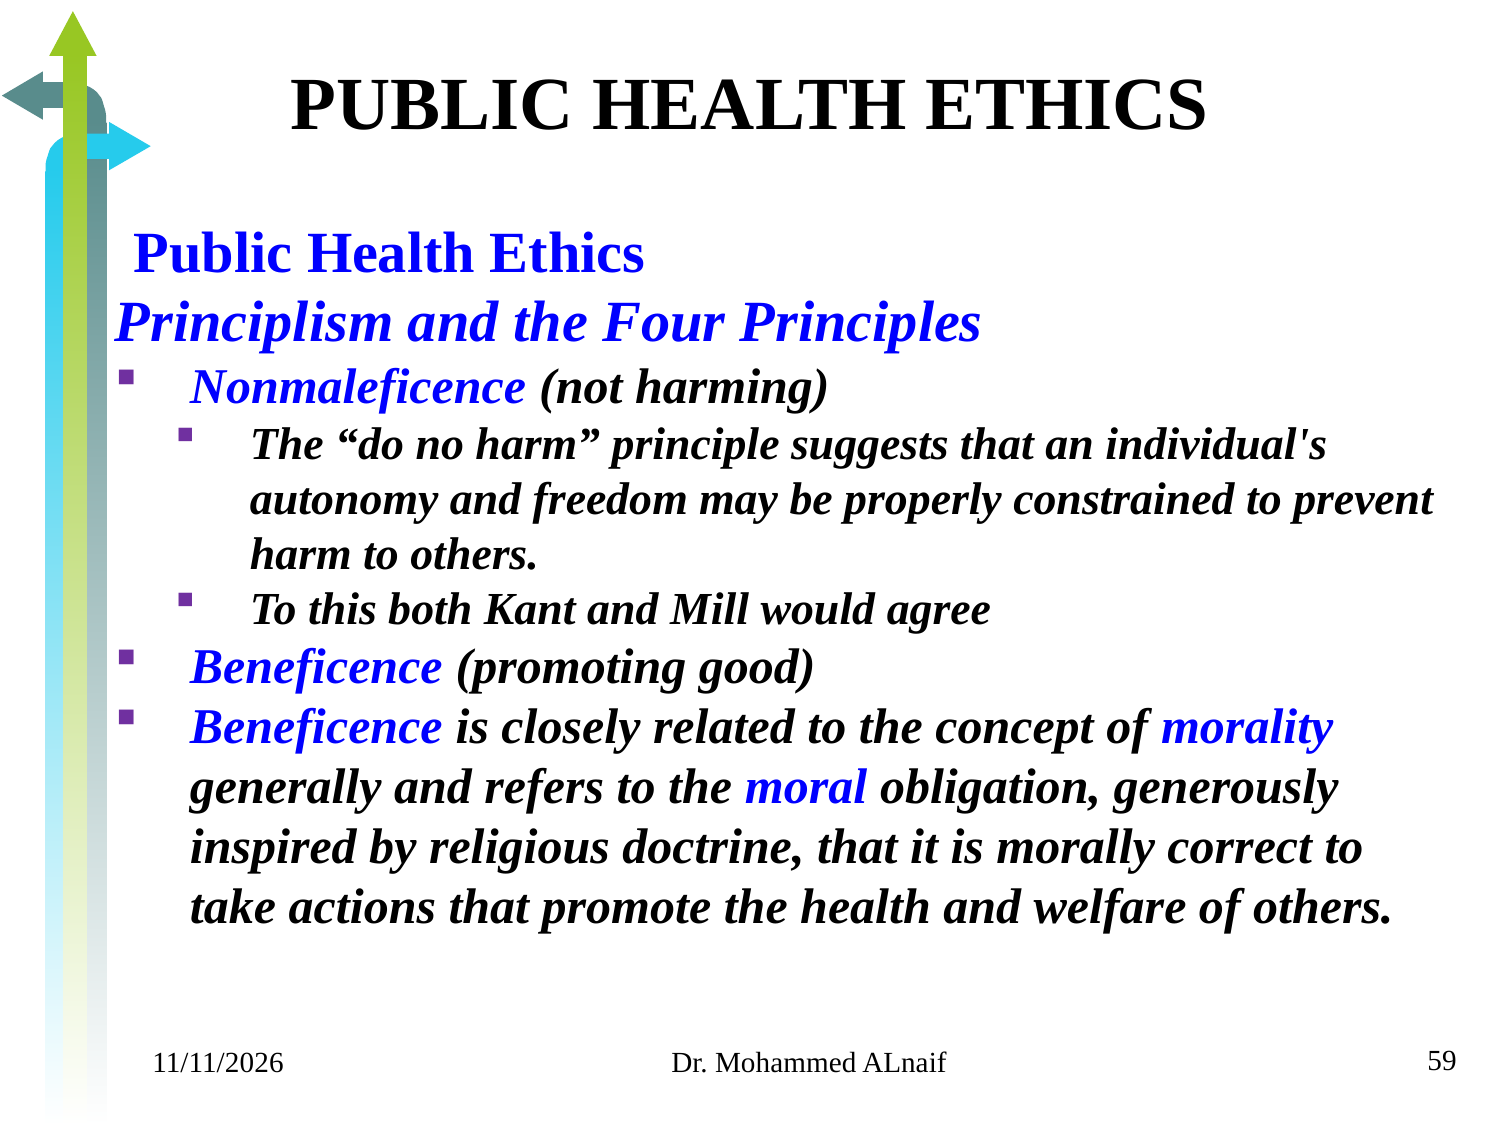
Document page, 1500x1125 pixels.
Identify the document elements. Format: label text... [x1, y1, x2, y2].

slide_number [137, 1022, 540, 1098]
footer Dr. Mohammed ALnaif [571, 1023, 1047, 1099]
slide_number 59 [1074, 1021, 1473, 1097]
list Public Health Ethics Principlism and the Four Principles Nonmaleficence (not harming) The “do no harm” principle suggests that an individual's autonomy and freedom may be properly constrained to prevent harm to others. To this both Kant and Mill would agree Beneficence (promoting good) Beneficence is closely related to the concept of morality generally and refers to the moral obligation, generously inspired by religious doctrine, that it is morally correct to take actions that promote the health and welfare of others. [99, 206, 1450, 978]
title PUBLIC HEALTH ETHICS [75, 37, 1425, 163]
